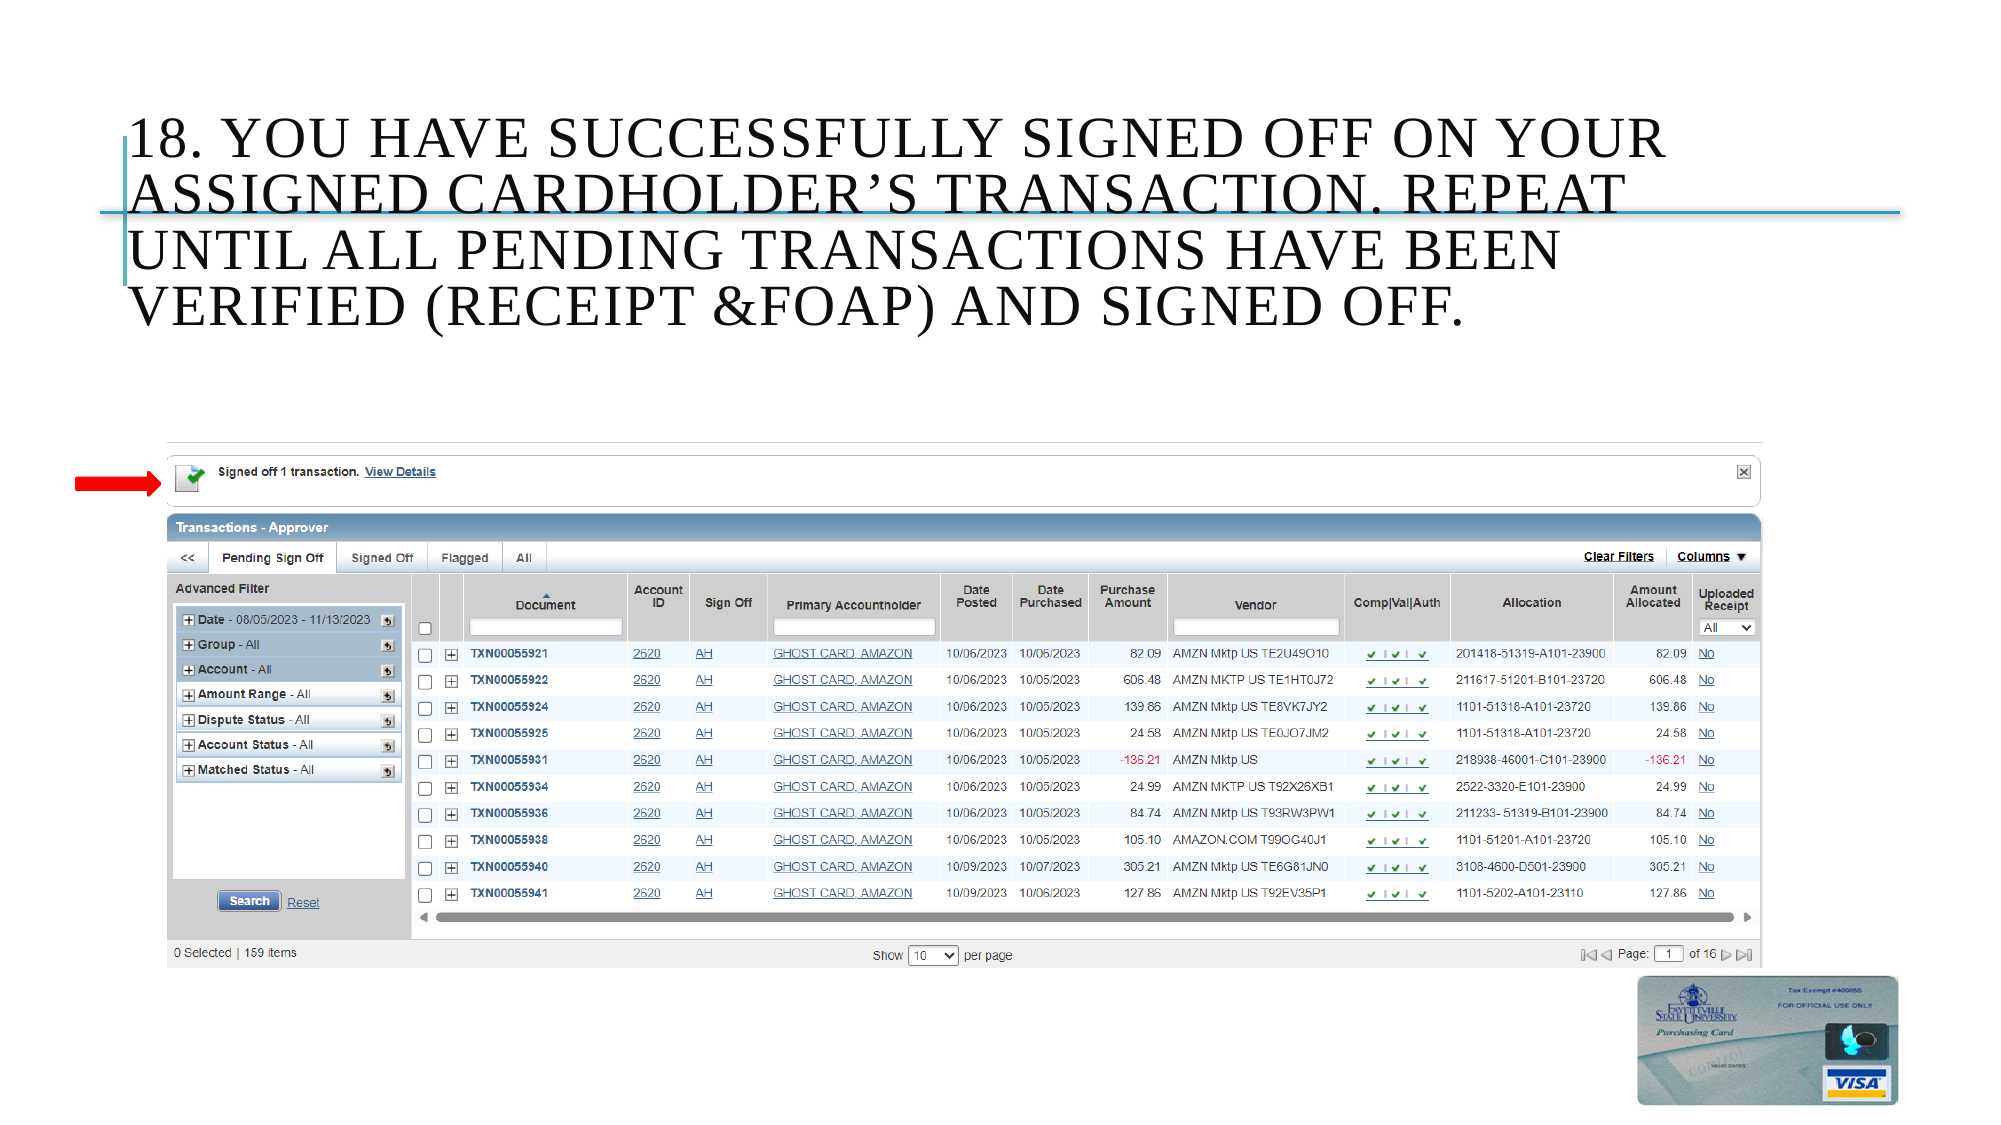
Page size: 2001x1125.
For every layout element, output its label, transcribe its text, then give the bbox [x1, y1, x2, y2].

text_box [75, 470, 160, 497]
picture [1637, 970, 1904, 1106]
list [167, 442, 1763, 968]
title 18. You have successfully signed off on your assigned cardholder’s transaction. Repeat until all pending transactions have been verified (receipt &foap) and signed off. [112, 101, 1707, 348]
